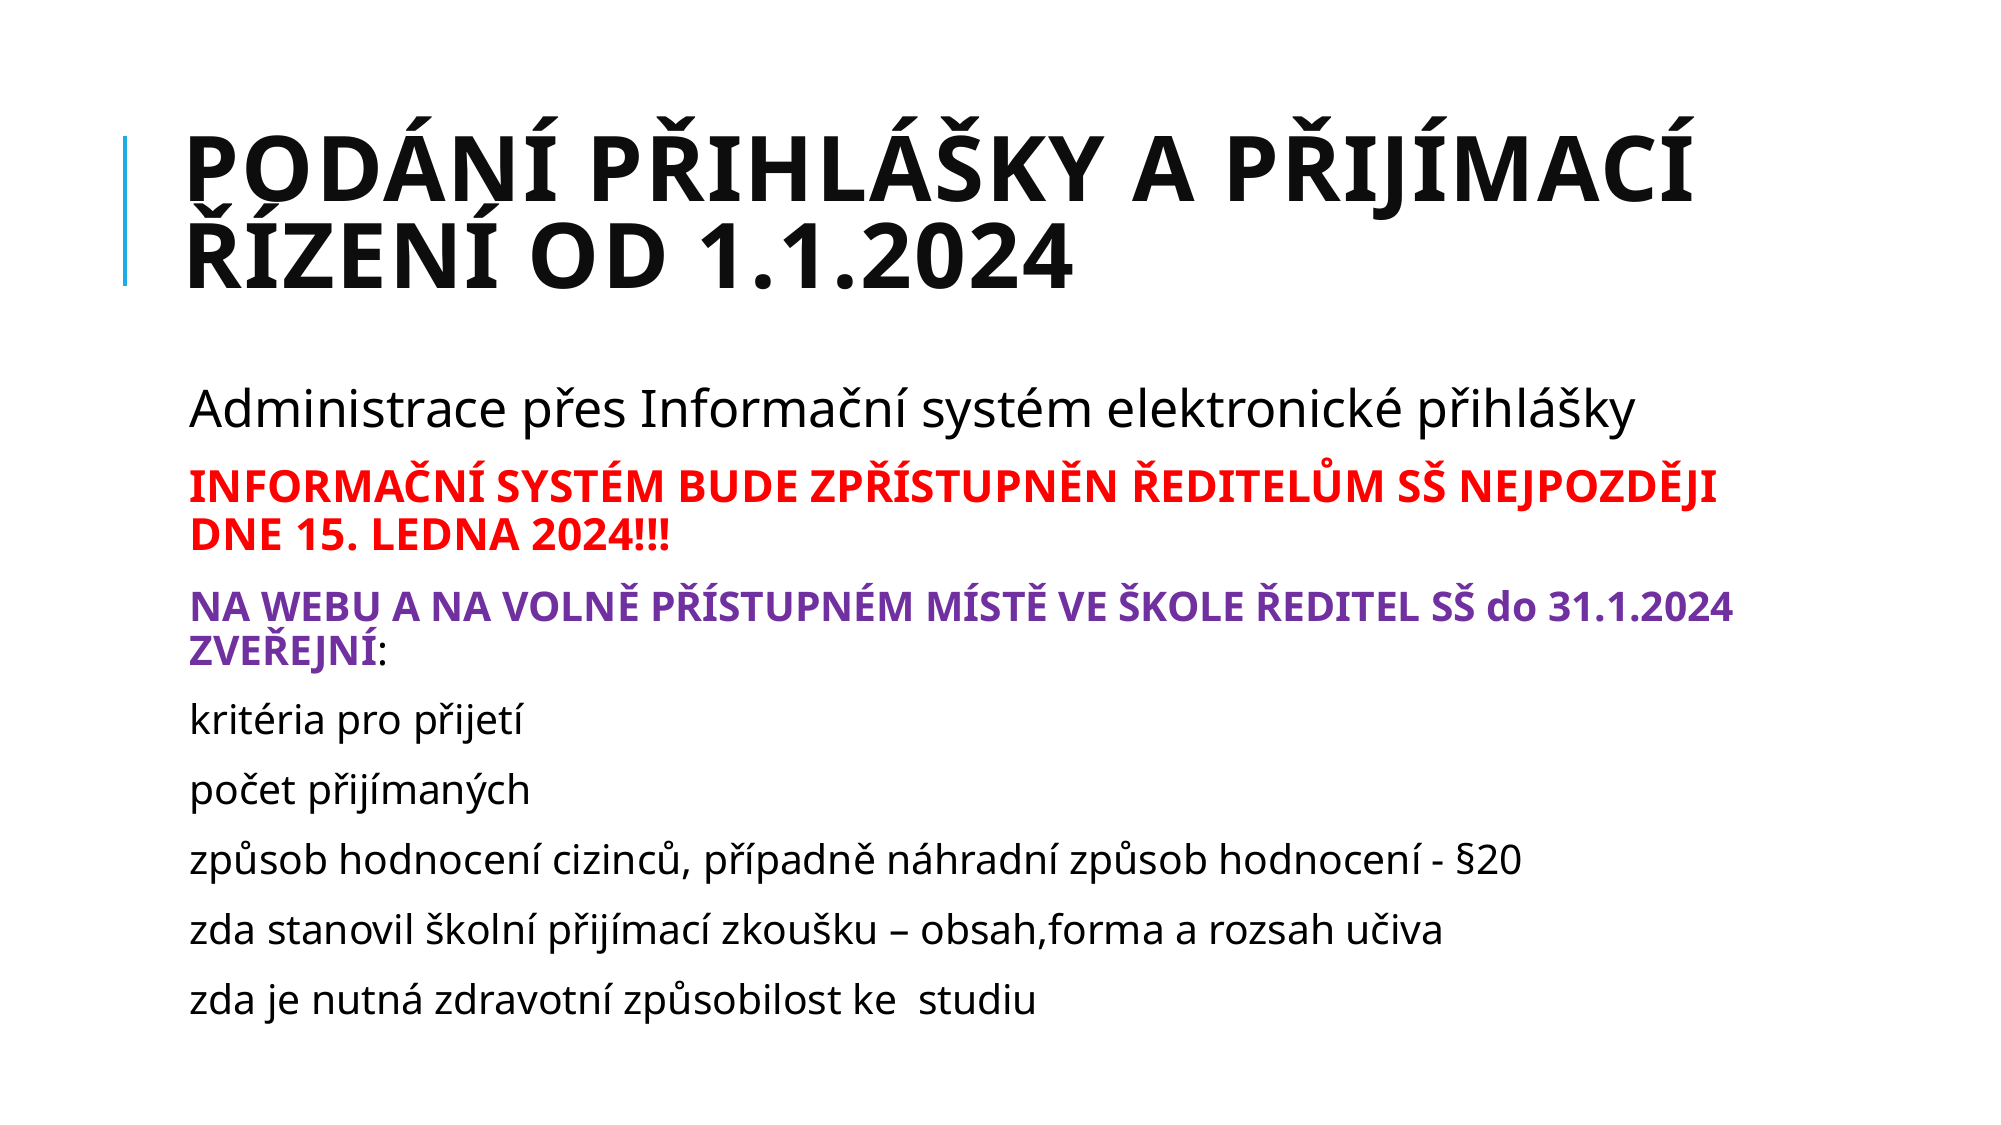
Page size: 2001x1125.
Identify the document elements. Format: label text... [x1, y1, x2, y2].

list Administrace přes Informační systém elektronické přihlášky INFORMAČNÍ SYSTÉM BUDE ZPŘÍSTUPNĚN ŘEDITELŮM SŠ NEJPOZDĚJI DNE 15. LEDNA 2024!!! NA WEBU A NA VOLNĚ PŘÍSTUPNÉM MÍSTĚ VE ŠKOLE ŘEDITEL SŠ do 31.1.2024 ZVEŘEJNÍ: kritéria pro přijetí počet přijímaných způsob hodnocení cizinců, případně náhradní způsob hodnocení - §20 zda stanovil školní přijímací zkoušku – obsah,forma a rozsah učiva zda je nutná zdravotní způsobilost ke studiu [168, 375, 1763, 1035]
title PODÁNÍ PŘIHLÁŠKY A PŘIJÍMACÍ ŘÍZENÍ od 1.1.2024 [168, 96, 1763, 342]
